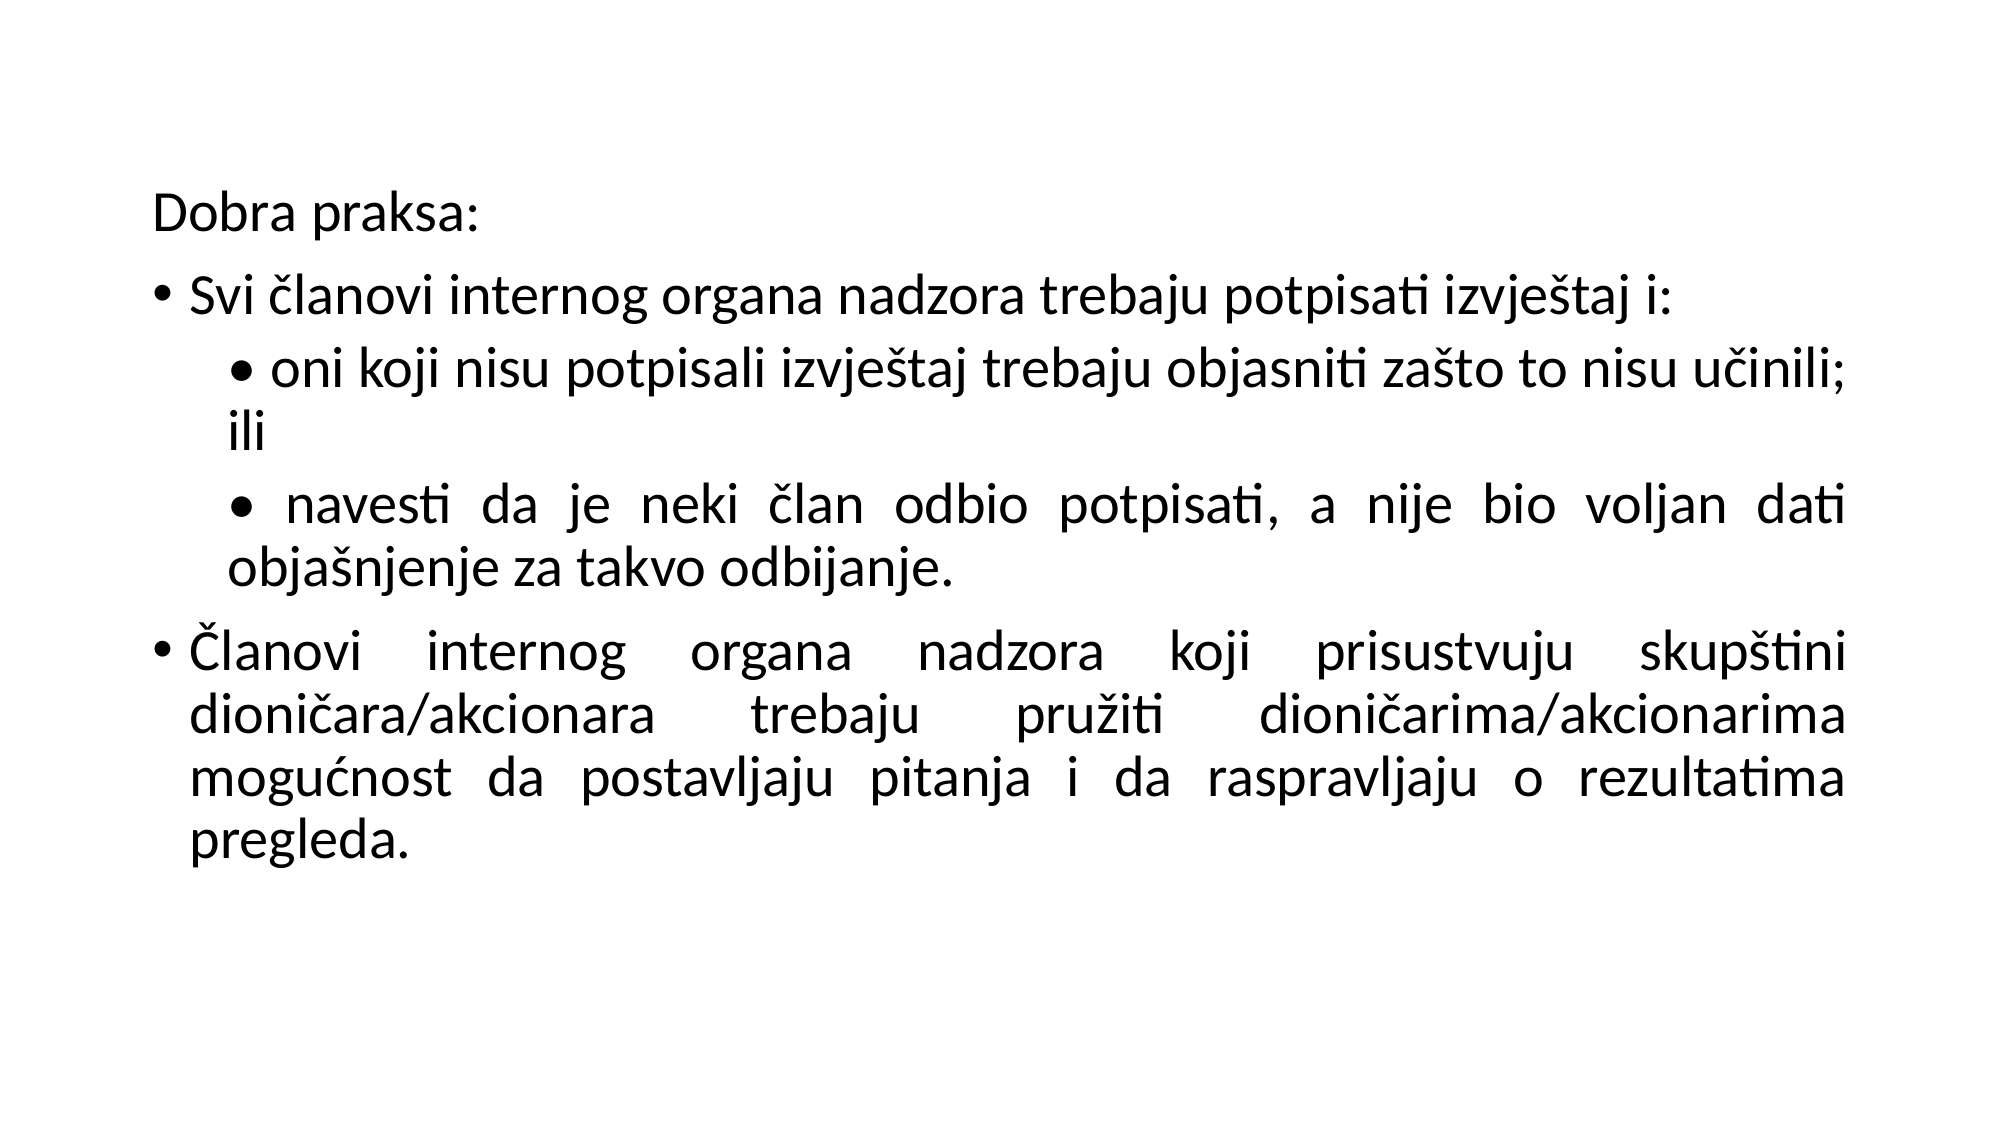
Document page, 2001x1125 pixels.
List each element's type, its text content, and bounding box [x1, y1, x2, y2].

list Dobra praksa: Svi članovi internog organa nadzora trebaju potpisati izvještaj i: • oni koji nisu potpisali izvještaj trebaju objasniti zašto to nisu učinili; ili • navesti da je neki član odbio potpisati, a nije bio voljan dati objašnjenje za takvo odbijanje. Članovi internog organa nadzora koji prisustvuju skupštini dioničara/akcionara trebaju pružiti dioničarima/akcionarima mogućnost da postavljaju pitanja i da raspravljaju o rezultatima pregleda. [137, 173, 1863, 1014]
